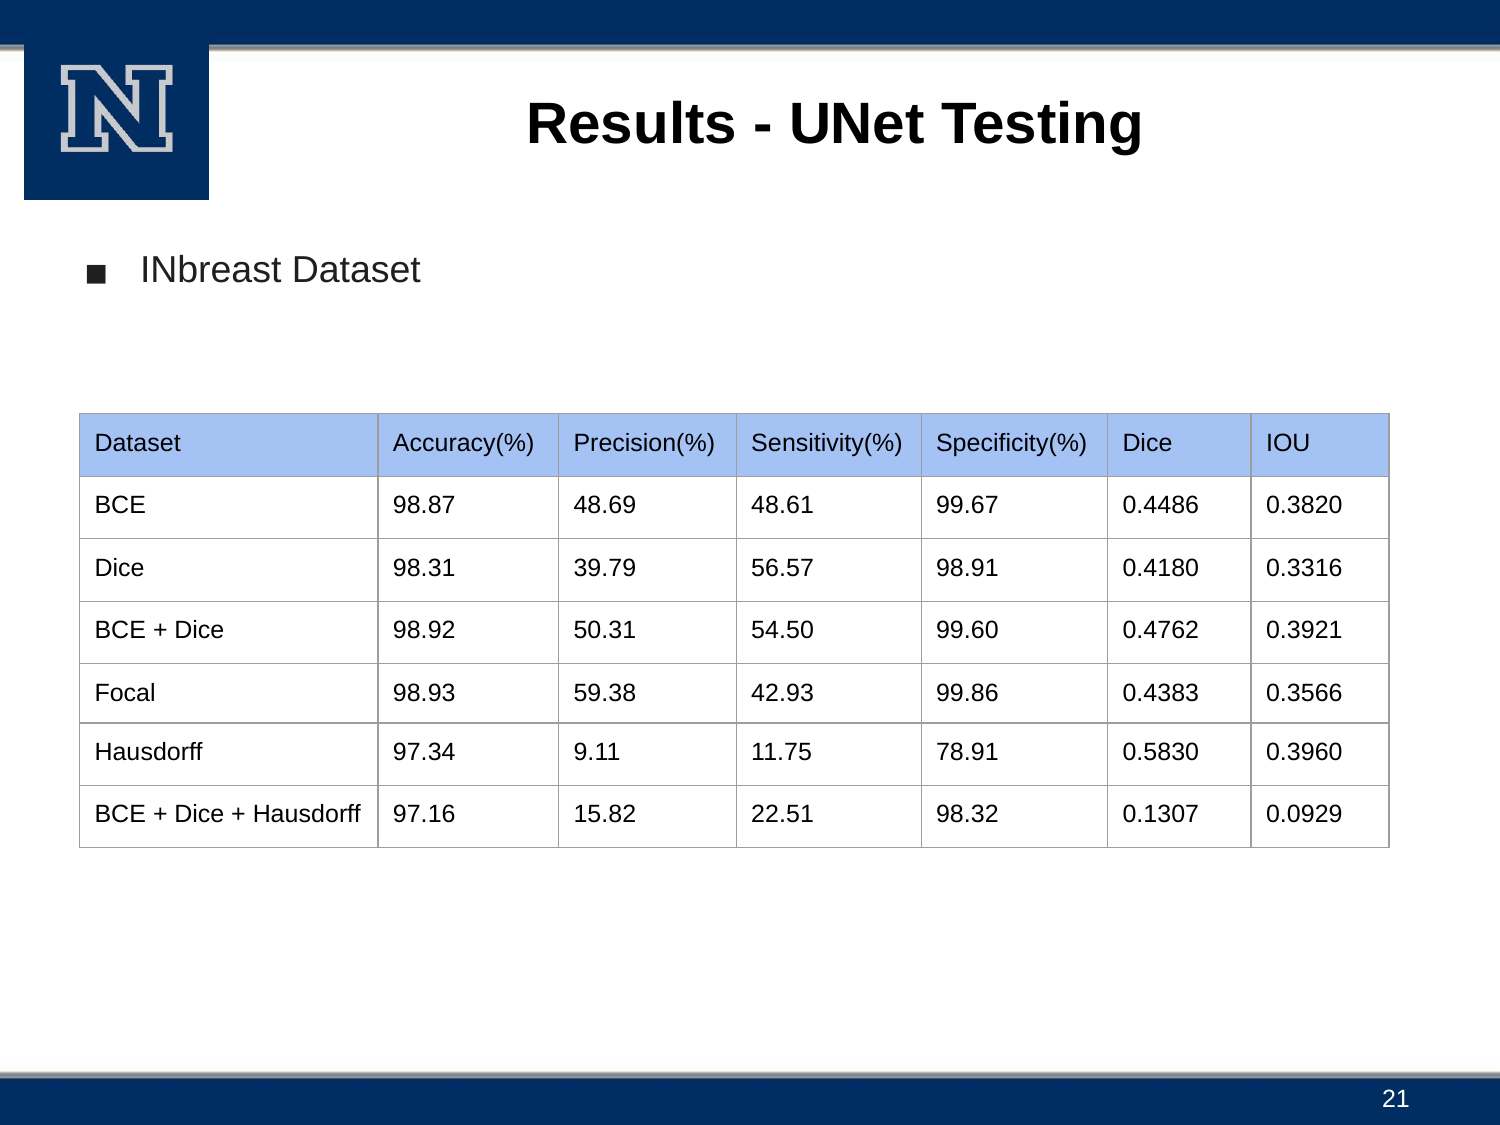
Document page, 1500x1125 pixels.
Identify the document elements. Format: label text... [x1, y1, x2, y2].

table_cell 50.31 [559, 602, 736, 663]
table_cell 98.87 [379, 477, 558, 538]
list INbreast Dataset [50, 237, 1450, 1063]
table_cell 9.11 [559, 724, 736, 785]
table_cell 0.3820 [1252, 477, 1388, 538]
table_cell Dice [80, 539, 377, 601]
table_cell BCE + Dice + Hausdorff [80, 786, 377, 847]
table_cell 15.82 [559, 786, 736, 847]
table_cell BCE [80, 477, 377, 538]
table_cell 98.32 [922, 786, 1107, 847]
picture [0, 0, 1500, 200]
table_cell 0.3316 [1252, 539, 1388, 601]
table_cell 48.69 [559, 477, 736, 538]
table_cell 0.4383 [1108, 664, 1250, 722]
table_cell 97.16 [379, 786, 558, 847]
table_cell 98.91 [922, 539, 1107, 601]
table_header Specificity(%) [922, 414, 1107, 476]
table_cell 99.67 [922, 477, 1107, 538]
table_header Dice [1108, 414, 1250, 476]
table_header Accuracy(%) [379, 414, 558, 476]
table_cell 0.3566 [1252, 664, 1388, 722]
table_cell 0.5830 [1108, 724, 1250, 785]
table_header IOU [1252, 414, 1388, 476]
table_cell Focal [80, 664, 377, 722]
table_cell BCE + Dice [80, 602, 377, 663]
table_cell 0.3960 [1252, 724, 1388, 785]
table_cell 54.50 [737, 602, 921, 663]
table_cell 78.91 [922, 724, 1107, 785]
table_cell 56.57 [737, 539, 921, 601]
table_cell 0.0929 [1252, 786, 1388, 847]
table_cell 39.79 [559, 539, 736, 601]
picture [0, 1062, 1500, 1125]
table_cell 0.4180 [1108, 539, 1250, 601]
table_header Dataset [80, 414, 377, 476]
table_cell 0.1307 [1108, 786, 1250, 847]
table_cell 0.3921 [1252, 602, 1388, 663]
table_cell 98.92 [379, 602, 558, 663]
table_cell 97.34 [379, 724, 558, 785]
table_cell 0.4762 [1108, 602, 1250, 663]
table_cell 48.61 [737, 477, 921, 538]
table_cell 0.4486 [1108, 477, 1250, 538]
table_cell 22.51 [737, 786, 921, 847]
table_cell 99.86 [922, 664, 1107, 722]
table_header Precision(%) [559, 414, 736, 476]
table_cell 98.93 [379, 664, 558, 722]
table_cell 59.38 [559, 664, 736, 722]
title Results - UNet Testing [237, 62, 1450, 188]
slide_number ‹#› [1074, 1074, 1425, 1119]
table_header Sensitivity(%) [737, 414, 921, 476]
table_cell Hausdorff [80, 724, 377, 785]
table_cell 42.93 [737, 664, 921, 722]
table_cell 11.75 [737, 724, 921, 785]
table_cell 99.60 [922, 602, 1107, 663]
table_cell 98.31 [379, 539, 558, 601]
